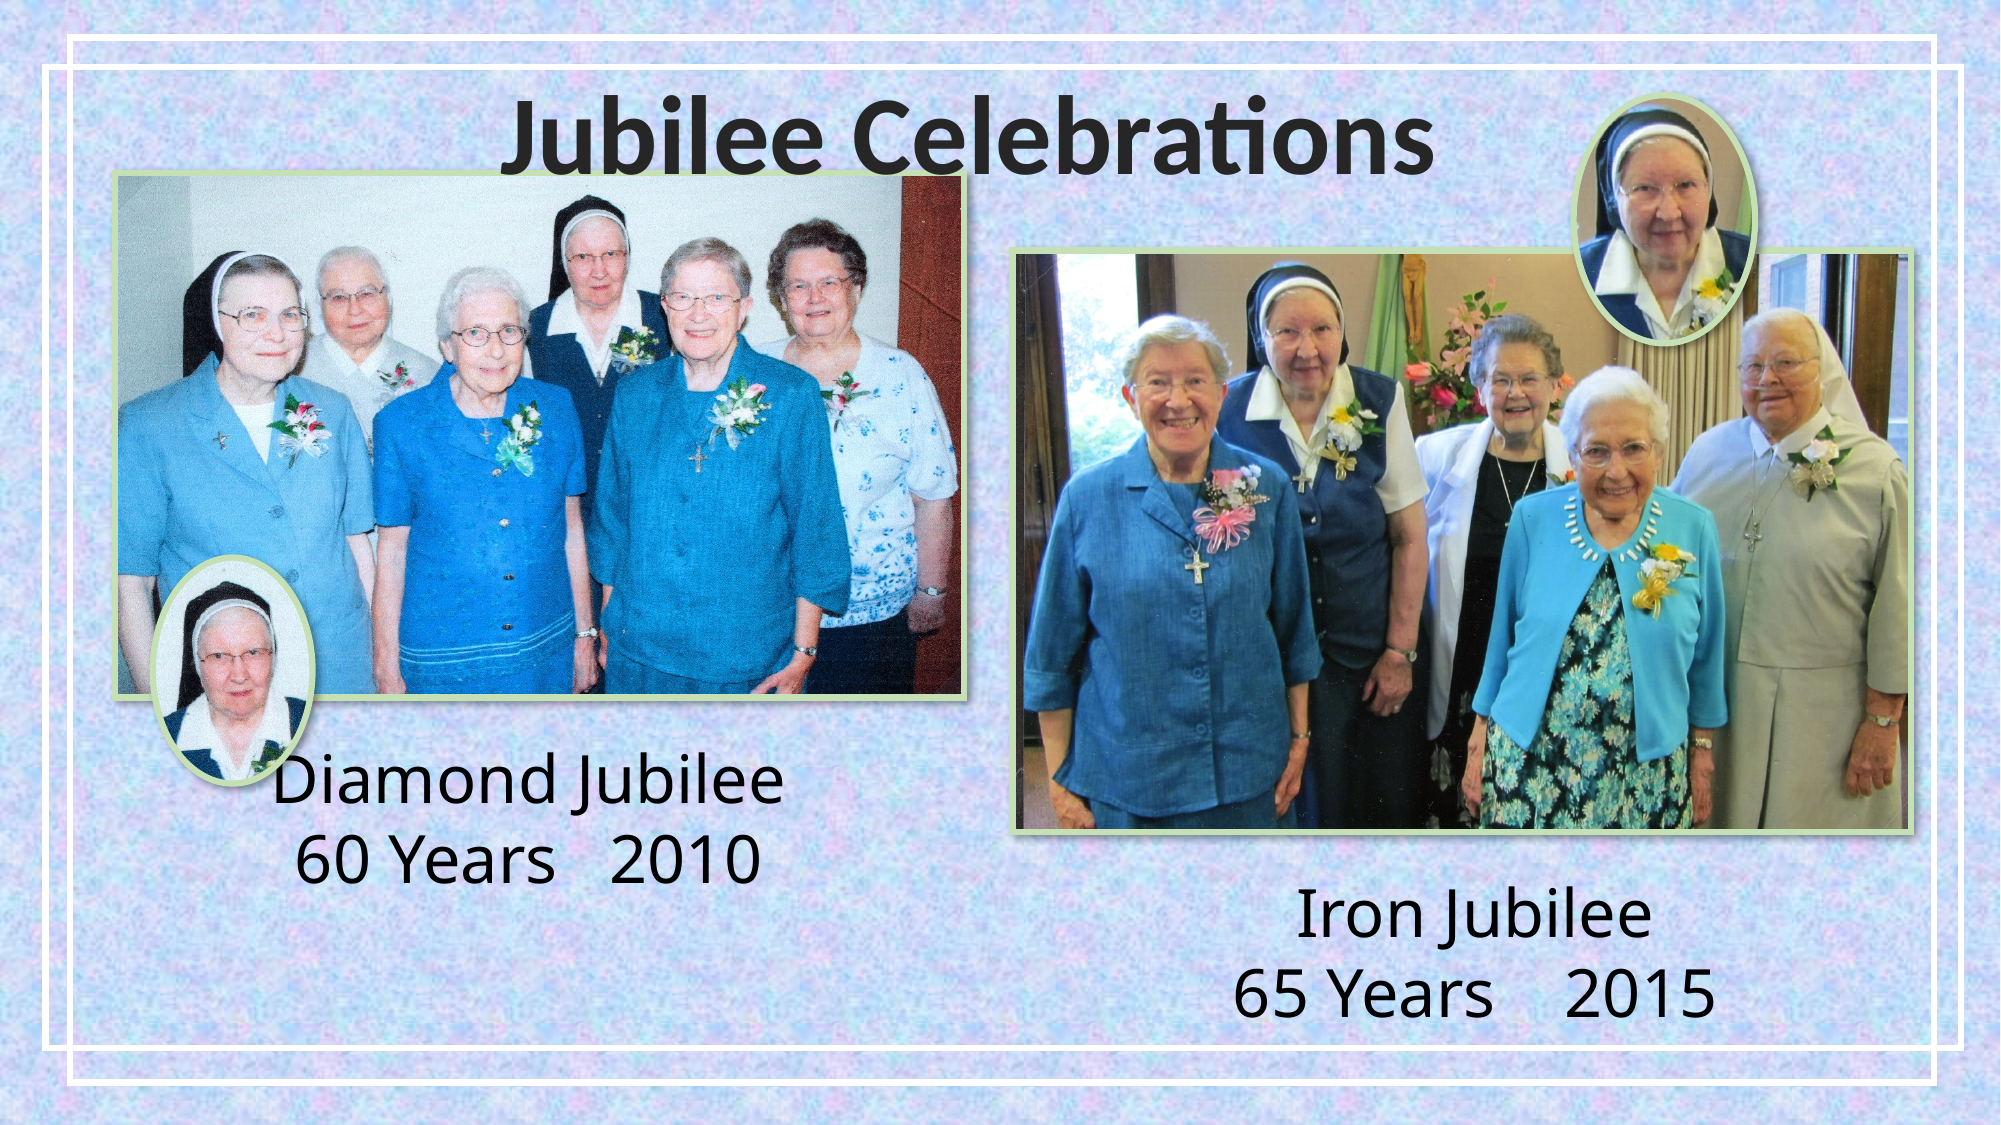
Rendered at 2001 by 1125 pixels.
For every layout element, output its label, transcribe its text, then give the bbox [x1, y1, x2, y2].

text_box [69, 1049, 1935, 1084]
text_box [45, 66, 1962, 1049]
picture [0, 0, 2001, 1125]
text_box Jubilee Celebrations [485, 54, 1453, 205]
text_box [69, 36, 1935, 66]
text_box Diamond Jubilee 60 Years 2010 [96, 729, 962, 904]
text_box Iron Jubilee 65 Years 2015 [1042, 863, 1908, 1038]
